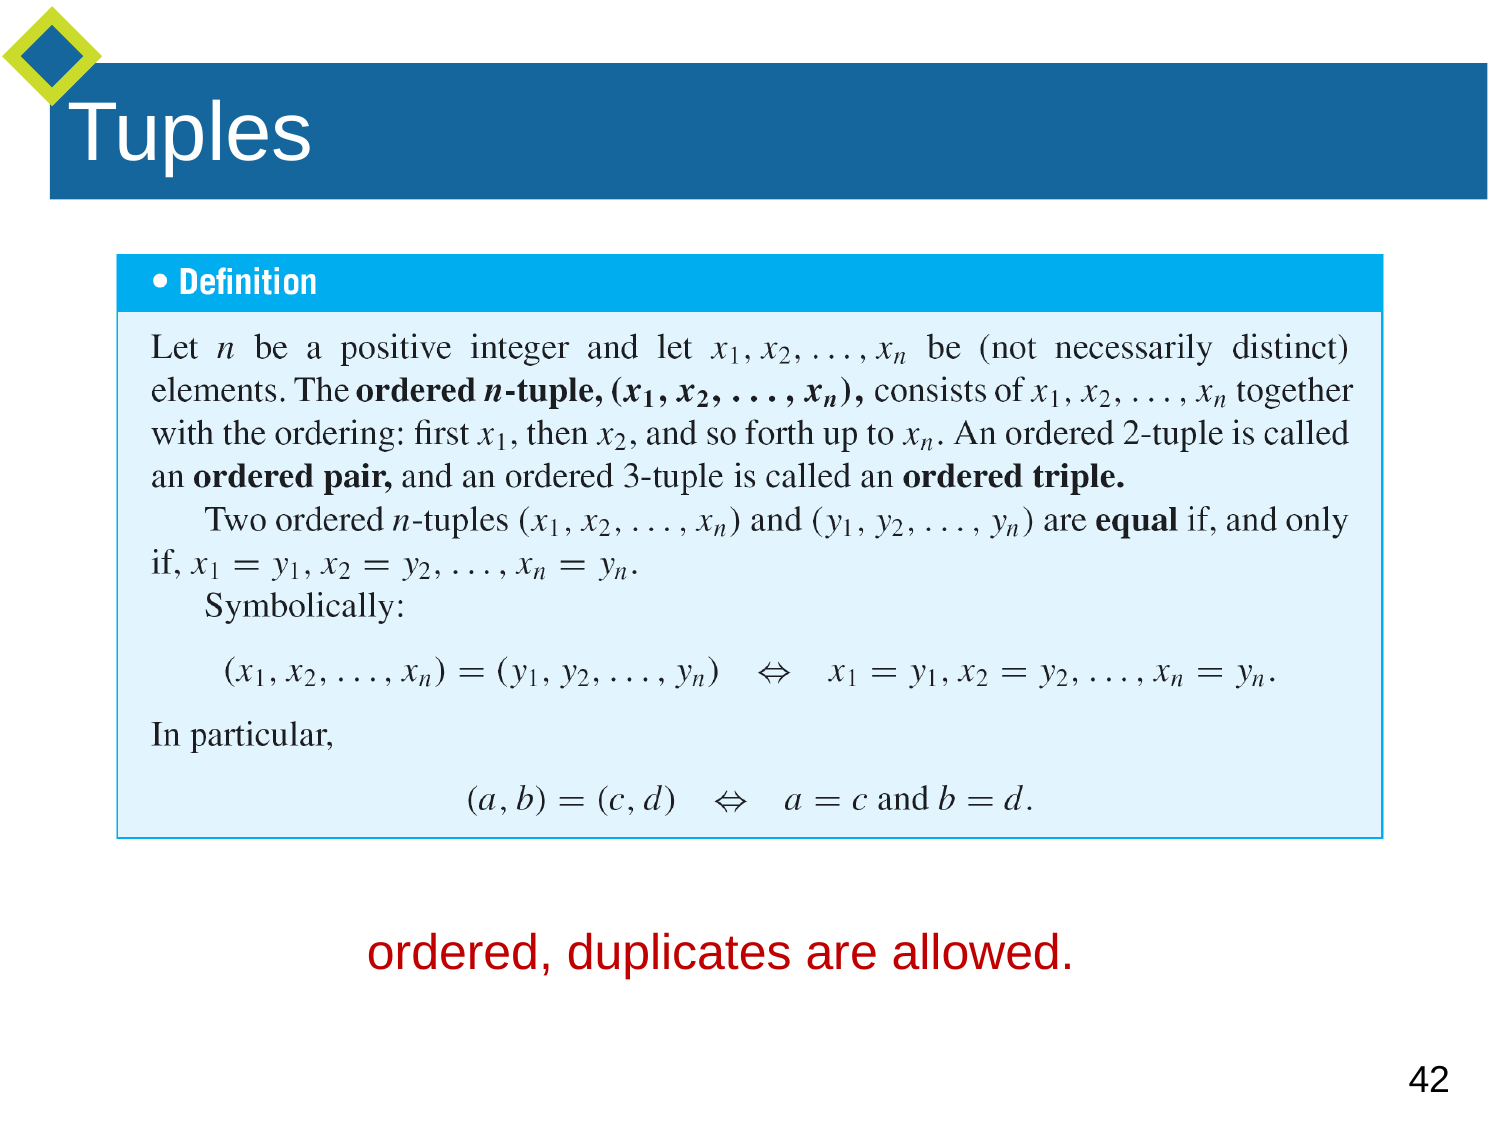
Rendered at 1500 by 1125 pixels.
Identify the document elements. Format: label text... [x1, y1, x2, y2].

text_box ordered, duplicates are allowed. [352, 912, 1102, 988]
list [75, 239, 1425, 1103]
picture [181, 269, 196, 293]
picture [119, 313, 1380, 836]
picture [285, 275, 298, 294]
picture [302, 275, 307, 293]
picture [308, 275, 315, 293]
picture [201, 275, 214, 294]
picture [217, 268, 225, 293]
picture [154, 274, 166, 287]
picture [112, 249, 1388, 840]
picture [237, 275, 241, 293]
title Tuples [52, 33, 1403, 221]
picture [243, 275, 250, 293]
picture [263, 271, 271, 294]
